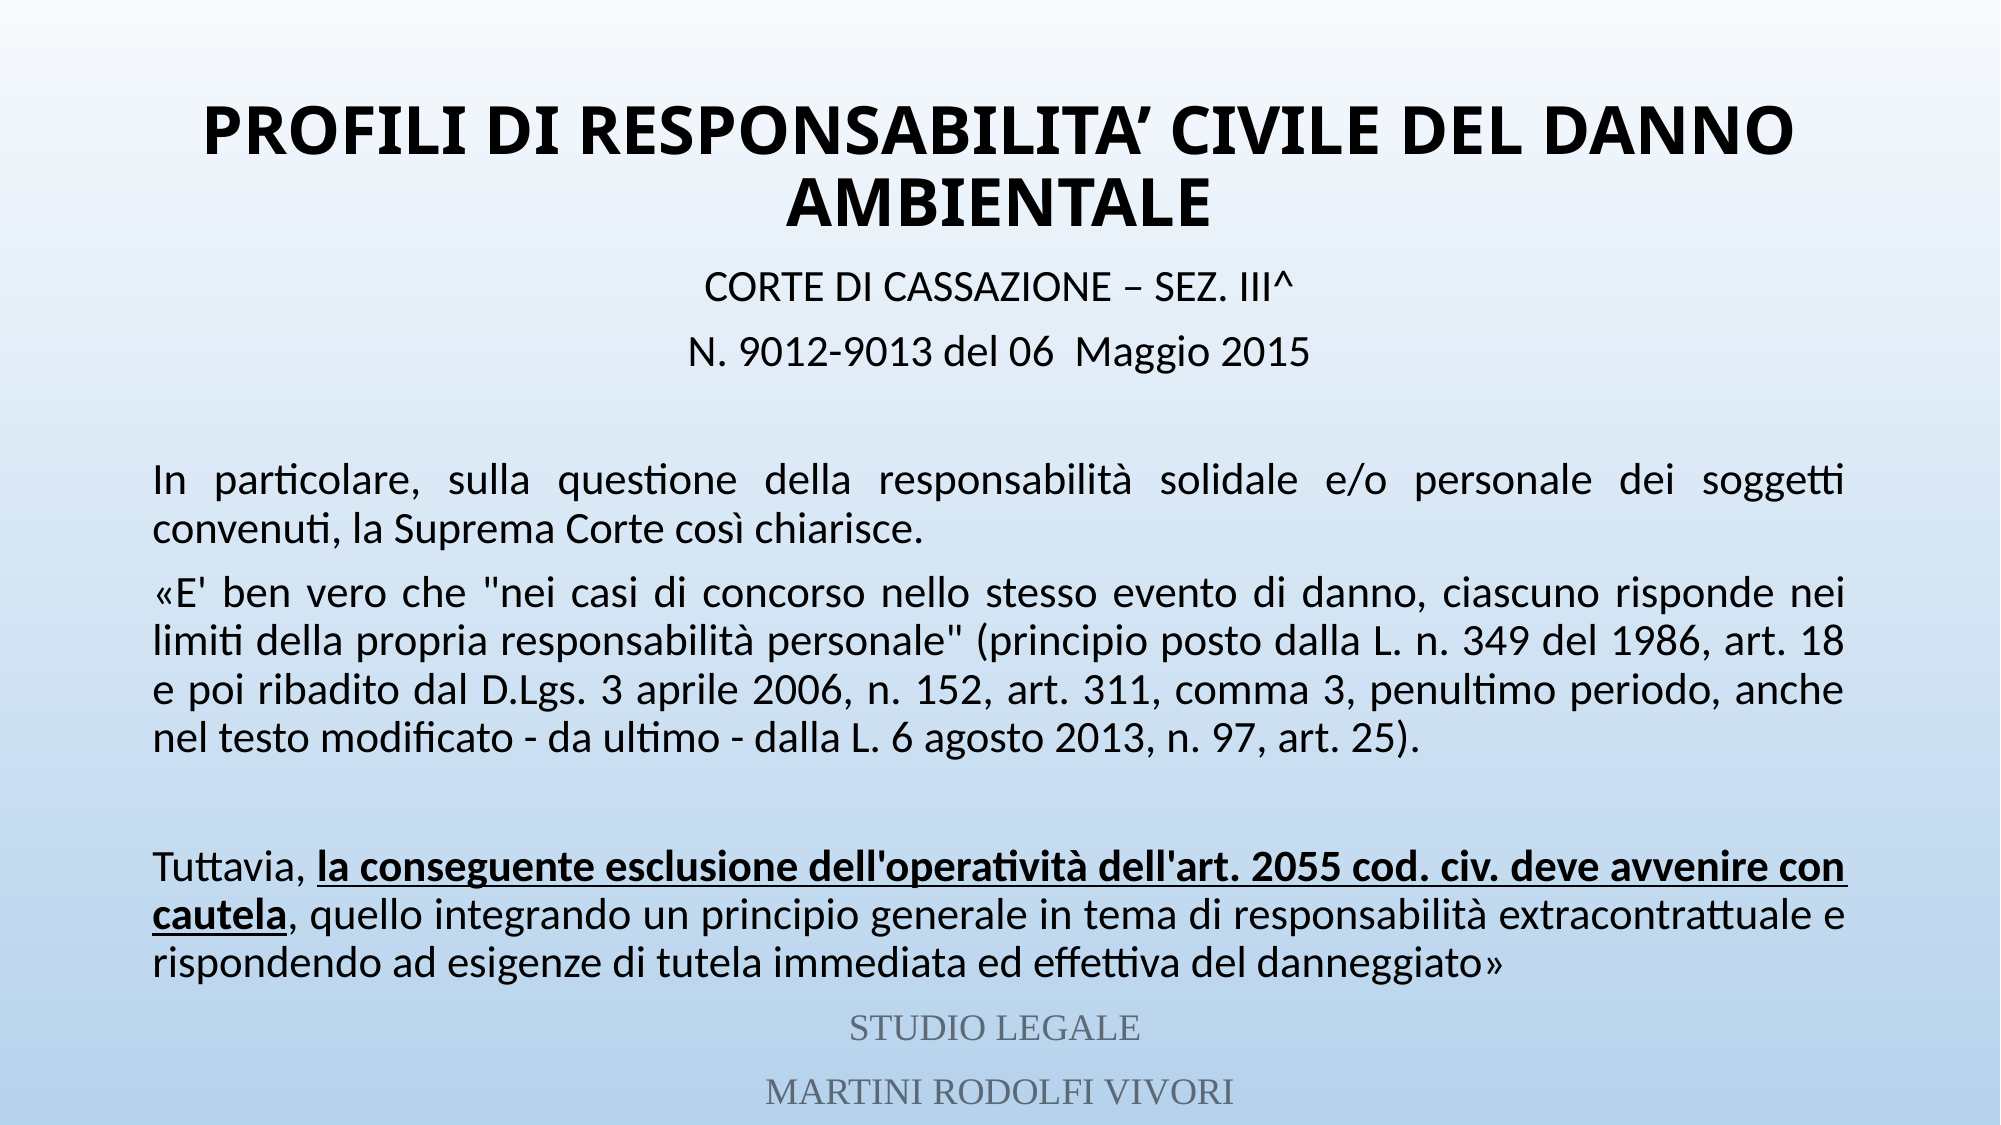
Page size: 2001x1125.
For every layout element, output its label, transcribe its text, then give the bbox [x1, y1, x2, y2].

text_box STUDIO LEGALE MARTINI RODOLFI VIVORI [523, 995, 1477, 1120]
title PROFILI DI RESPONSABILITA’ CIVILE DEL DANNO AMBIENTALE [137, 59, 1863, 255]
list CORTE DI CASSAZIONE – SEZ. III^ N. 9012-9013 del 06 Maggio 2015 In particolare, sulla questione della responsabilità solidale e/o personale dei soggetti convenuti, la Suprema Corte così chiarisce. «E' ben vero che "nei casi di concorso nello stesso evento di danno, ciascuno risponde nei limiti della propria responsabilità personale" (principio posto dalla L. n. 349 del 1986, art. 18 e poi ribadito dal D.Lgs. 3 aprile 2006, n. 152, art. 311, comma 3, penultimo periodo, anche nel testo modificato - da ultimo - dalla L. 6 agosto 2013, n. 97, art. 25). Tuttavia, la conseguente esclusione dell'operatività dell'art. 2055 cod. civ. deve avvenire con cautela, quello integrando un principio generale in tema di responsabilità extracontrattuale e rispondendo ad esigenze di tutela immediata ed effettiva del danneggiato» [137, 255, 1863, 1014]
